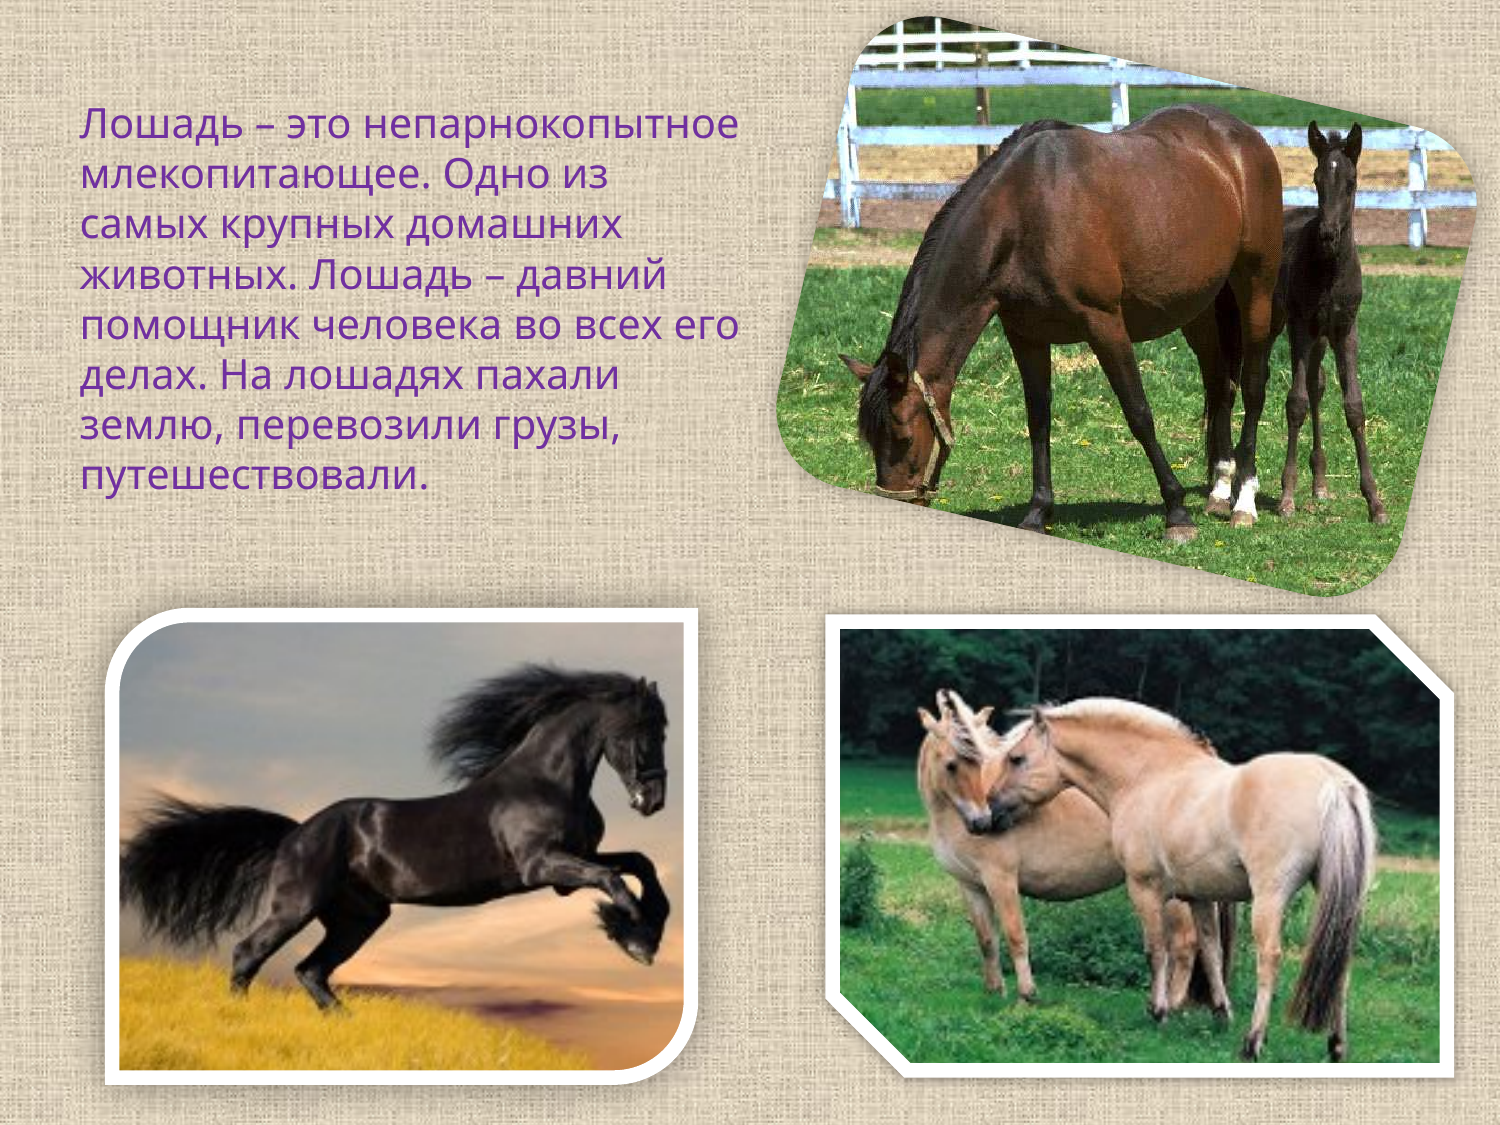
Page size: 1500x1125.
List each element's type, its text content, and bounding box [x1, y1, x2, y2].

text_box Лошадь – это непарнокопытное млекопитающее. Одно из самых крупных домашних животных. Лошадь – давний помощник человека во всех его делах. На лошадях пахали землю, перевозили грузы, путешествовали. [64, 89, 762, 505]
picture [0, 0, 1500, 1125]
